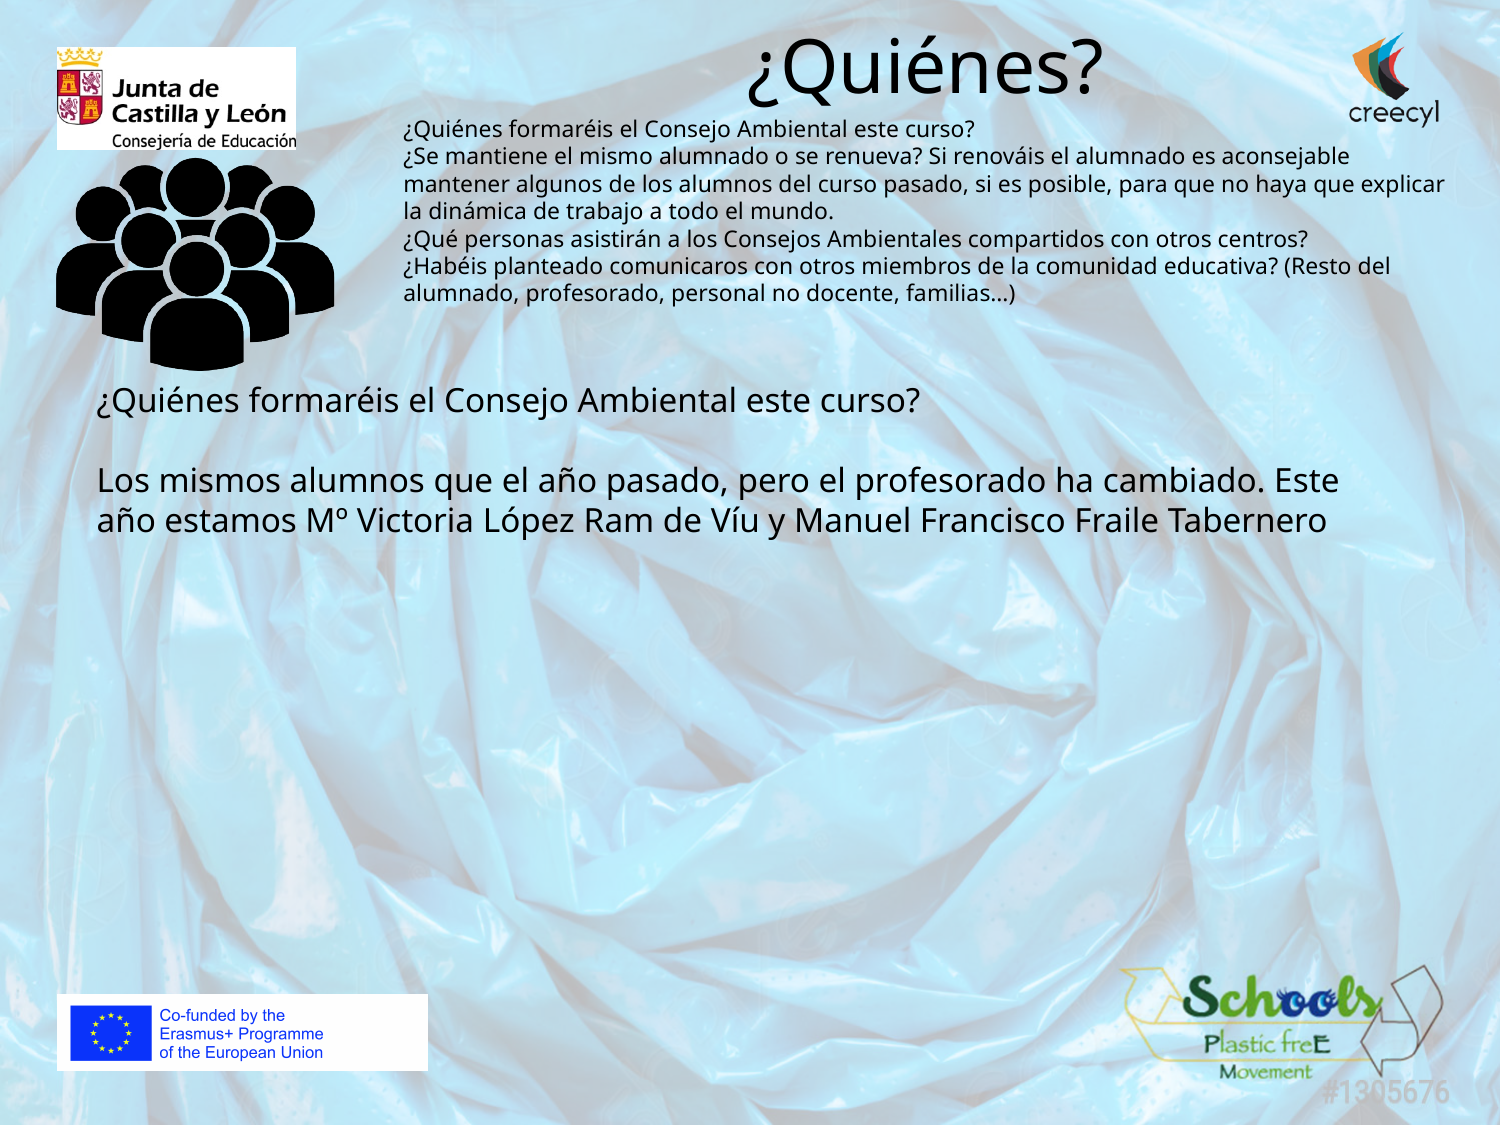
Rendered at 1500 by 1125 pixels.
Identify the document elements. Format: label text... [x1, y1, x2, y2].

picture [1339, 27, 1448, 131]
picture [57, 994, 428, 1071]
picture [52, 47, 337, 407]
text_box ¿Quiénes formaréis el Consejo Ambiental este curso? Los mismos alumnos que el año pasado, pero el profesorado ha cambiado. Este año estamos Mº Victoria López Ram de Víu y Manuel Francisco Fraile Tabernero [81, 372, 1418, 657]
text_box ¿Quiénes formaréis el Consejo Ambiental este curso? ¿Se mantiene el mismo alumnado o se renueva? Si renováis el alumnado es aconsejable mantener algunos de los alumnos del curso pasado, si es posible, para que no haya que explicar la dinámica de trabajo a todo el mundo. ¿Qué personas asistirán a los Consejos Ambientales compartidos con otros centros? ¿Habéis planteado comunicaros con otros miembros de la comunidad educativa? (Resto del alumnado, profesorado, personal no docente, familias…) [388, 106, 1467, 314]
picture [1105, 944, 1457, 1092]
text_box ¿Quiénes? [386, 11, 1465, 117]
